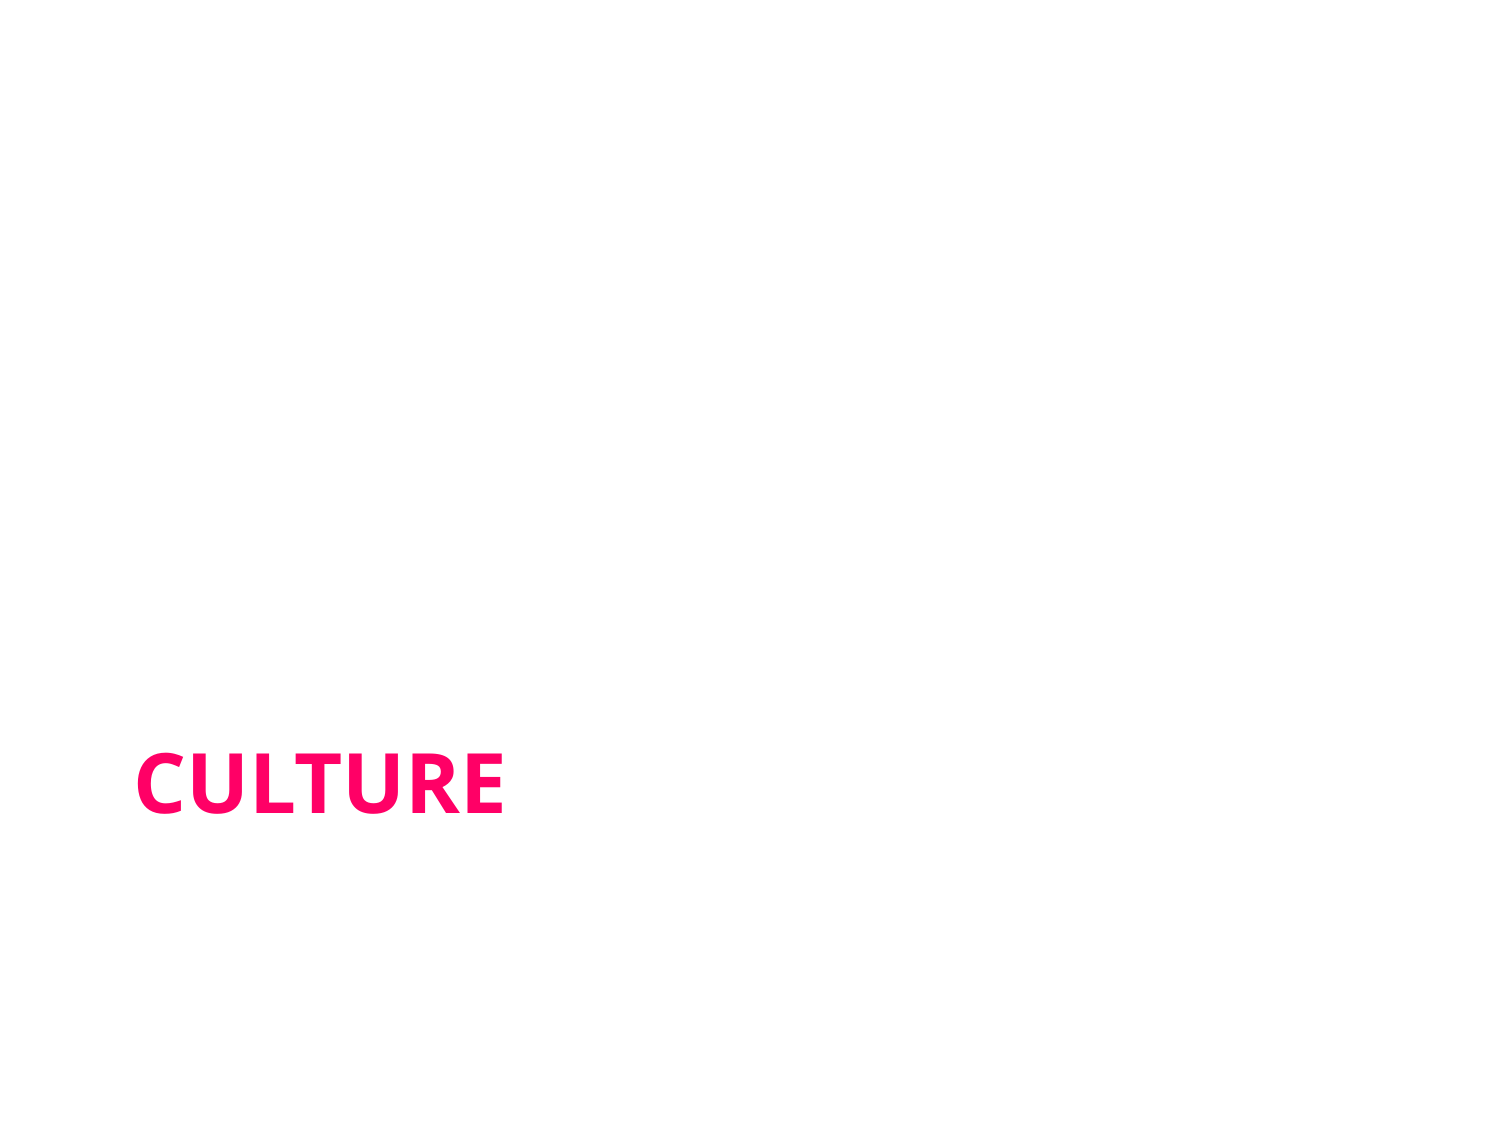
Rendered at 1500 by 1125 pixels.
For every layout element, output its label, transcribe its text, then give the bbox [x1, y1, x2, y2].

title CULTURE [118, 722, 1394, 947]
